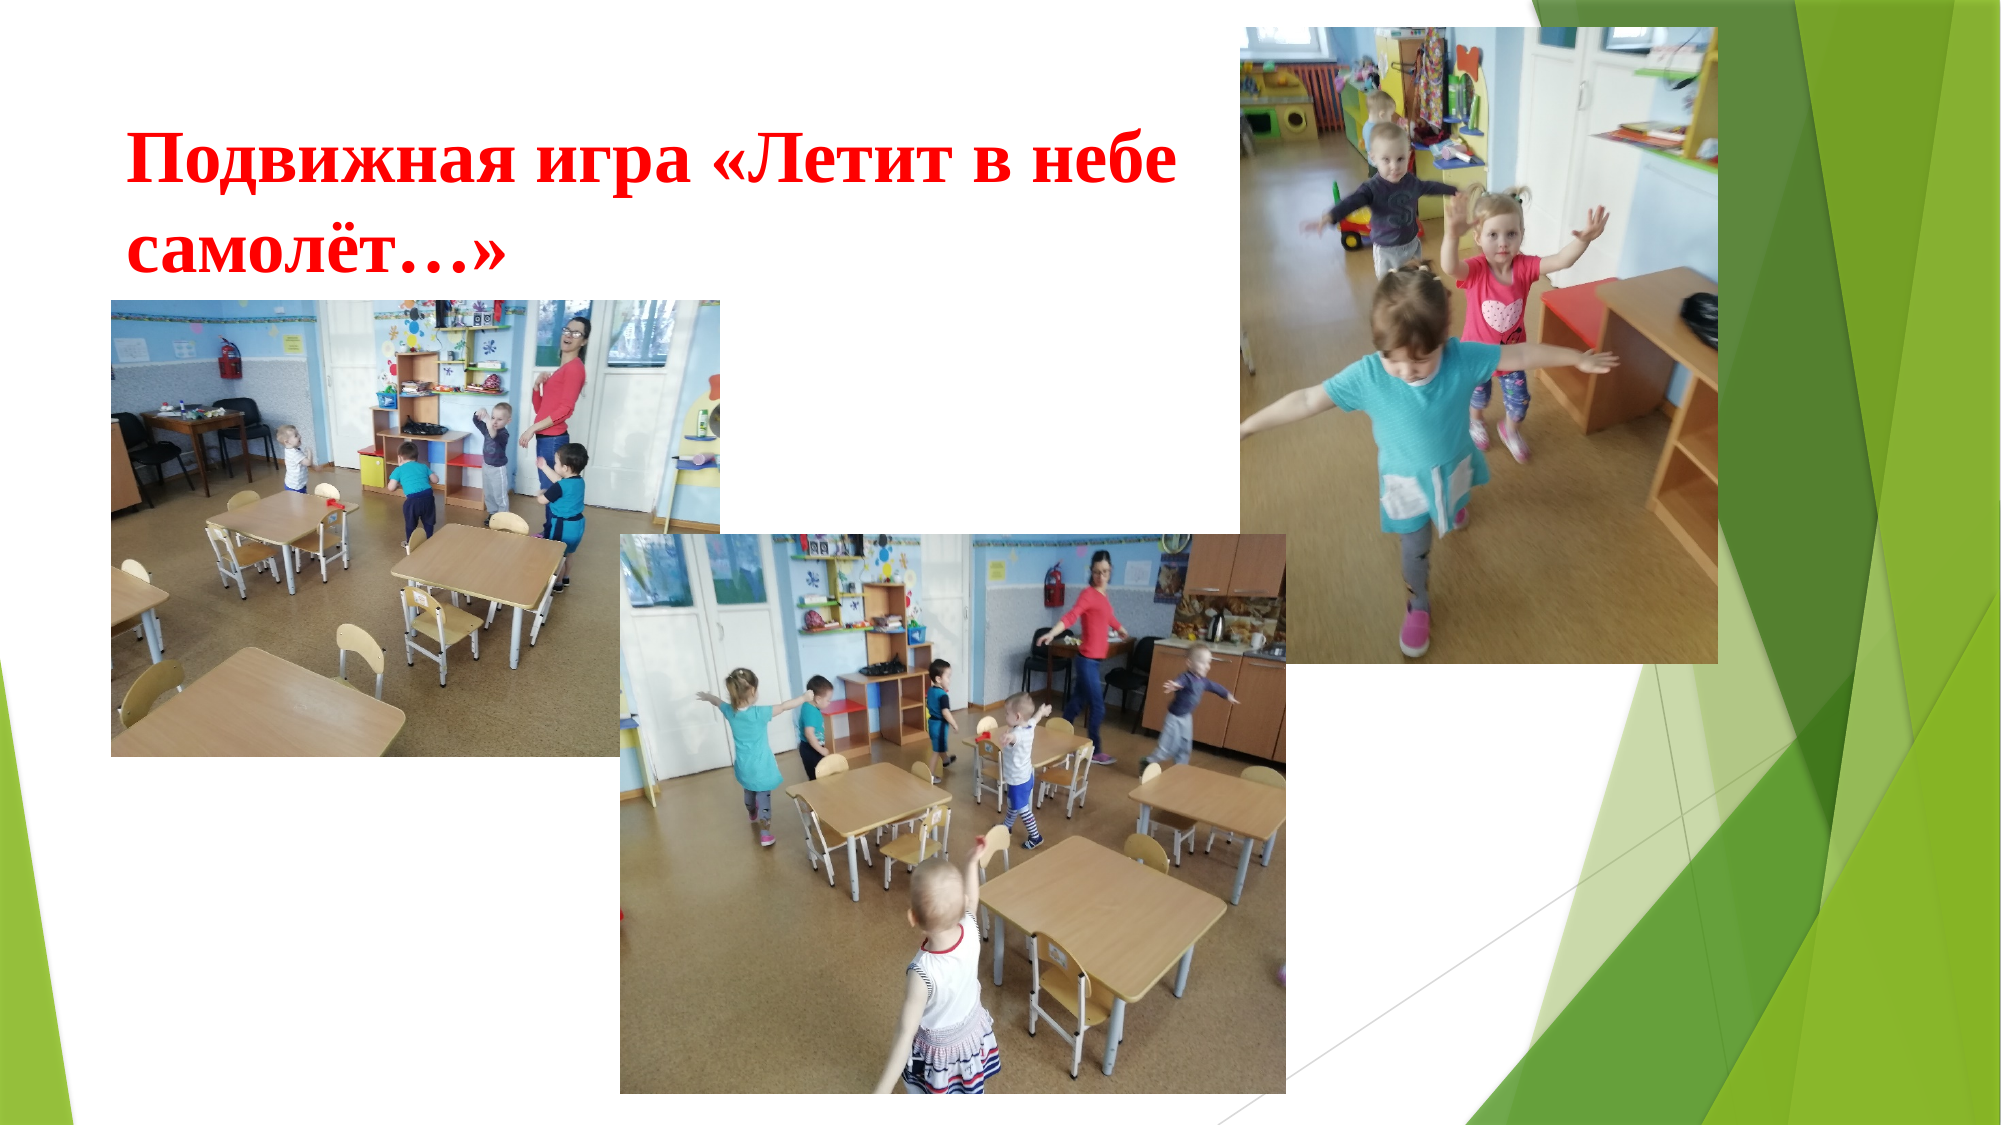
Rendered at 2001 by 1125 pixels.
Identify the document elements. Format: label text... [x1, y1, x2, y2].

title Подвижная игра «Летит в небе самолёт…» [111, 99, 1234, 317]
picture [110, 299, 1286, 1094]
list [1239, 26, 1718, 665]
